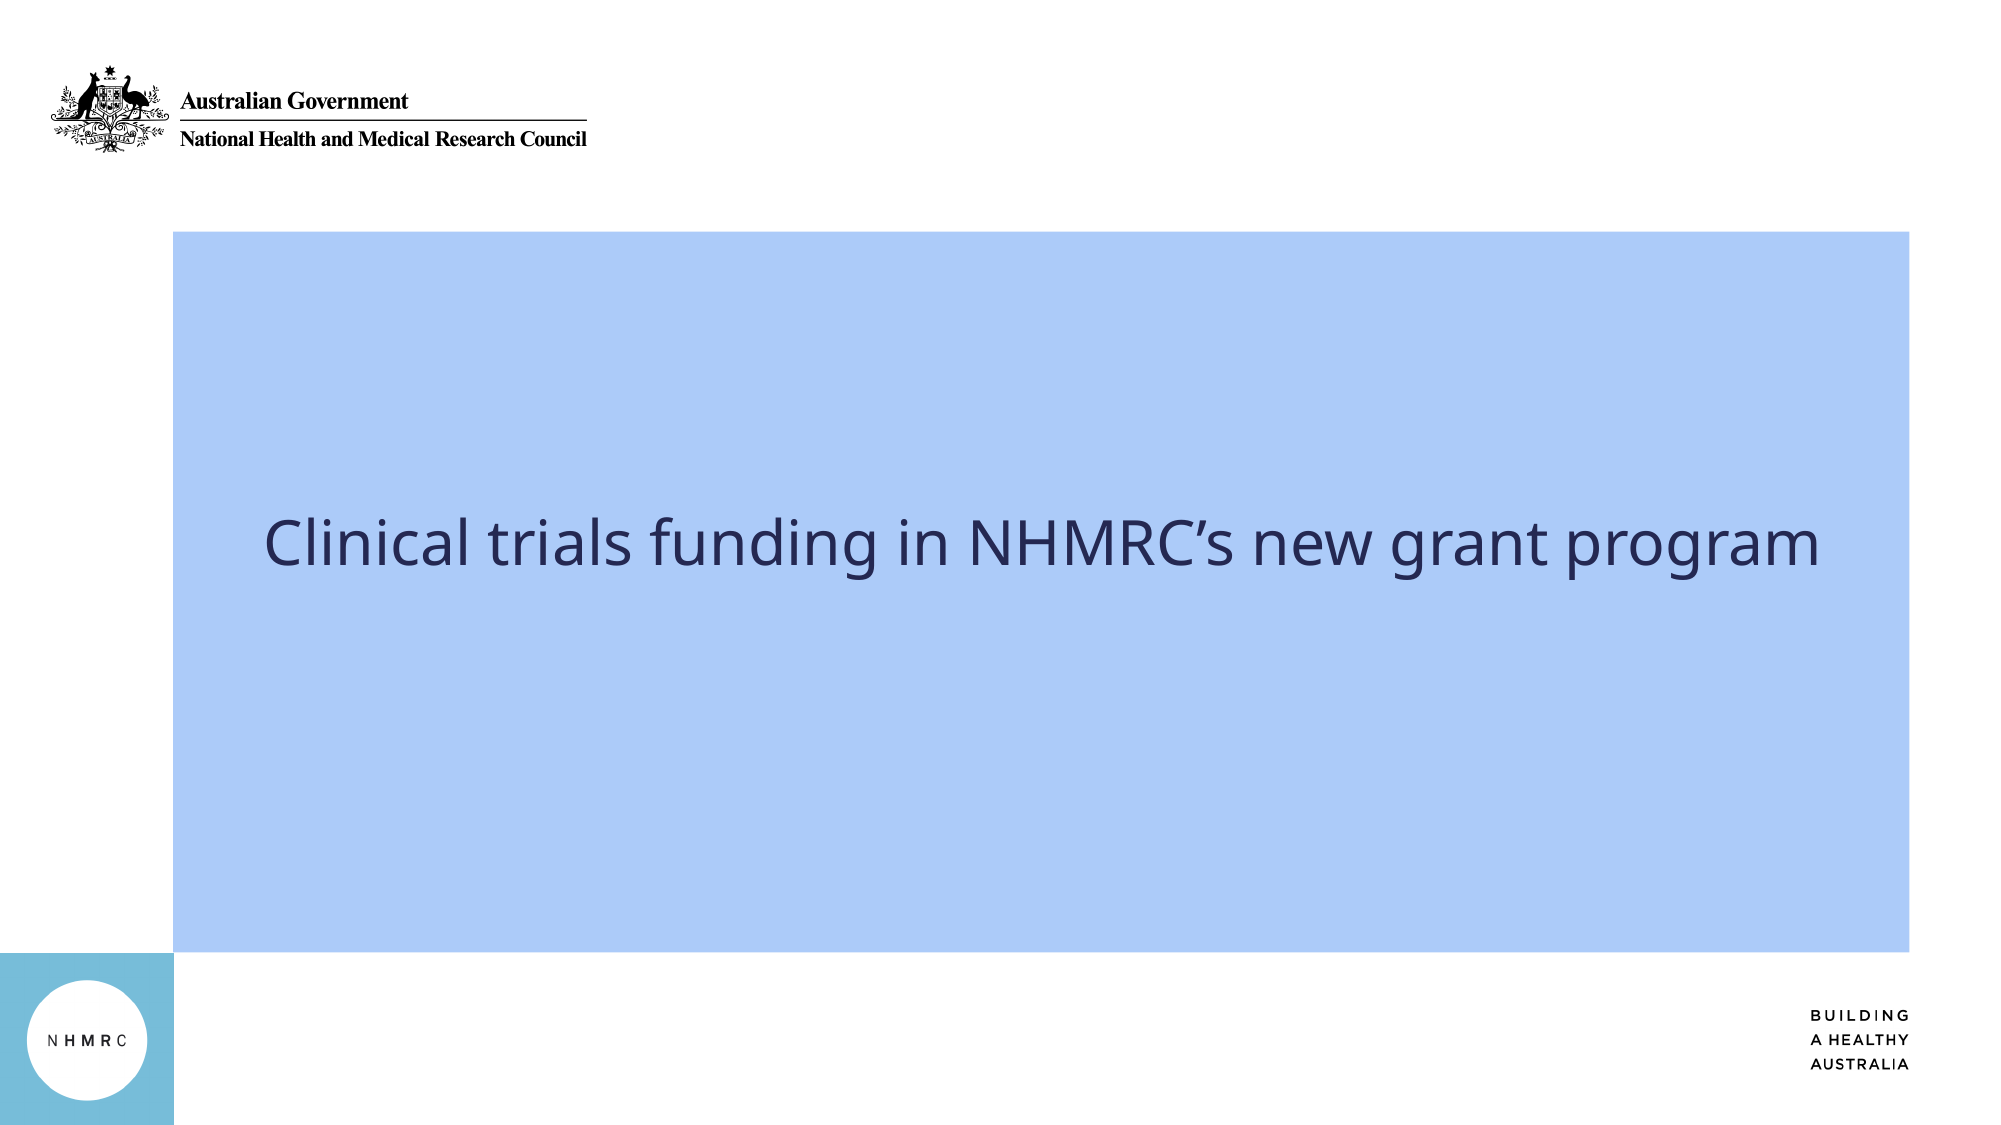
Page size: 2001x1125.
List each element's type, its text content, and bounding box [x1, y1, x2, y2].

picture [50, 64, 588, 153]
picture [1809, 1008, 1910, 1071]
title Clinical trials funding in NHMRC’s new grant program [263, 295, 1910, 578]
picture [0, 953, 174, 1125]
